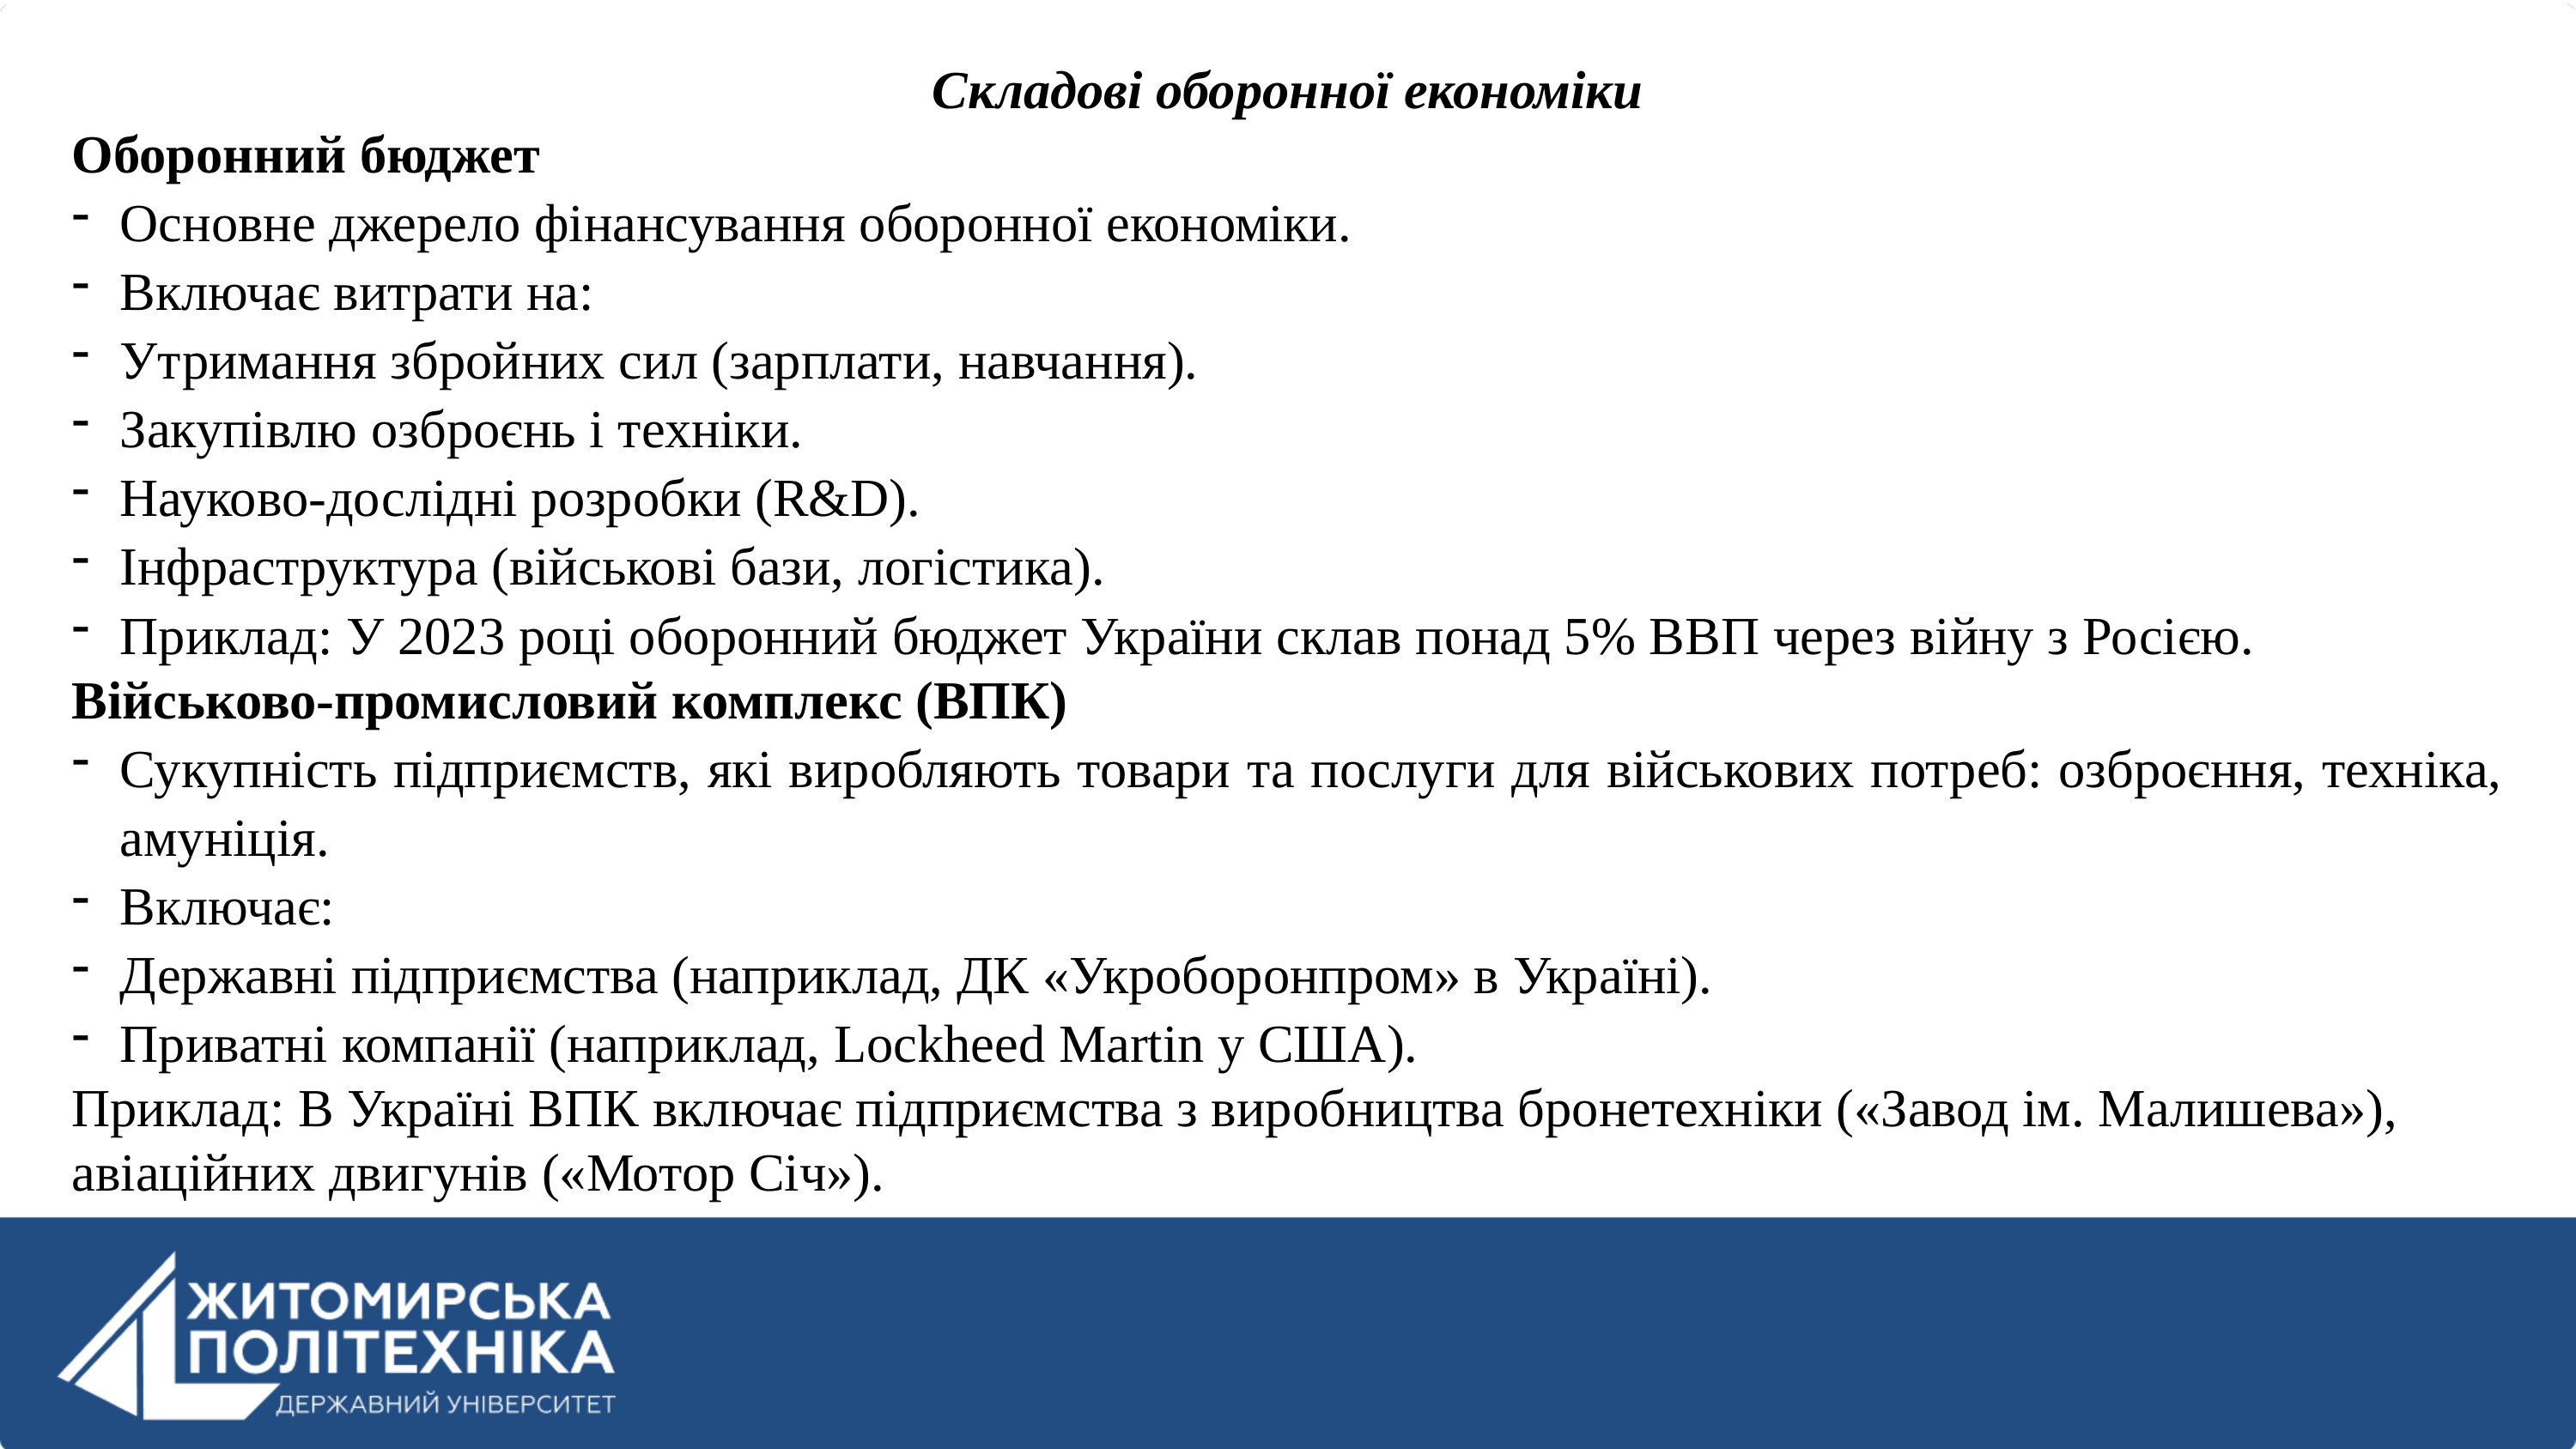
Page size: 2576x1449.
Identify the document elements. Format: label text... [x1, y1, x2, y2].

text_box [0, 3, 2576, 1449]
text_box Складові оборонної економіки Оборонний бюджет Основне джерело фінансування оборонної економіки. Включає витрати на: Утримання збройних сил (зарплати, навчання). Закупівлю озброєнь і техніки. Науково-дослідні розробки (R&D). Інфраструктура (військові бази, логістика). Приклад: У 2023 році оборонний бюджет України склав понад 5% ВВП через війну з Росією. Військово-промисловий комплекс (ВПК) Сукупність підприємств, які виробляють товари та послуги для військових потреб: озброєння, техніка, амуніція. Включає: Державні підприємства (наприклад, ДК «Укроборонпром» в Україні). Приватні компанії (наприклад, Lockheed Martin у США). Приклад: В Україні ВПК включає підприємства з виробництва бронетехніки («Завод ім. Малишева»), авіаційних двигунів («Мотор Січ»). [58, 48, 2518, 1209]
